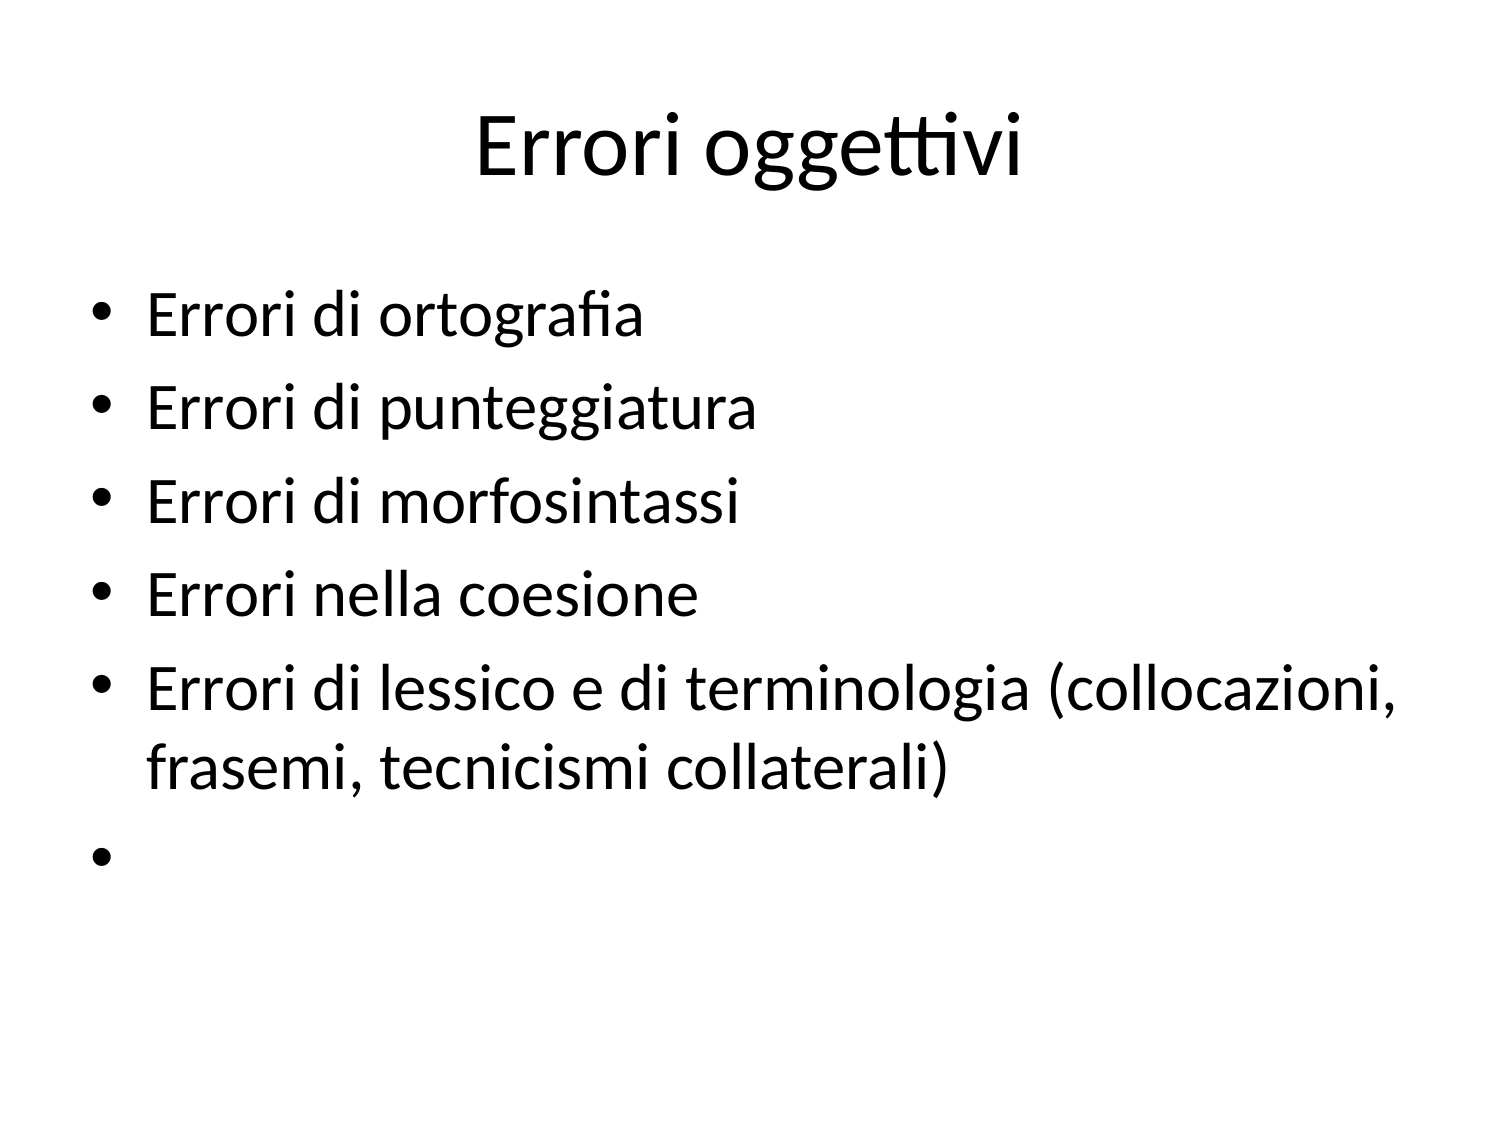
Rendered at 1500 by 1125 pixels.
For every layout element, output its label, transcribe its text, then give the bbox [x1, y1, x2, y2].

title Errori oggettivi [75, 45, 1425, 233]
list Errori di ortografia Errori di punteggiatura Errori di morfosintassi Errori nella coesione Errori di lessico e di terminologia (collocazioni, frasemi, tecnicismi collaterali) [75, 262, 1425, 1005]
